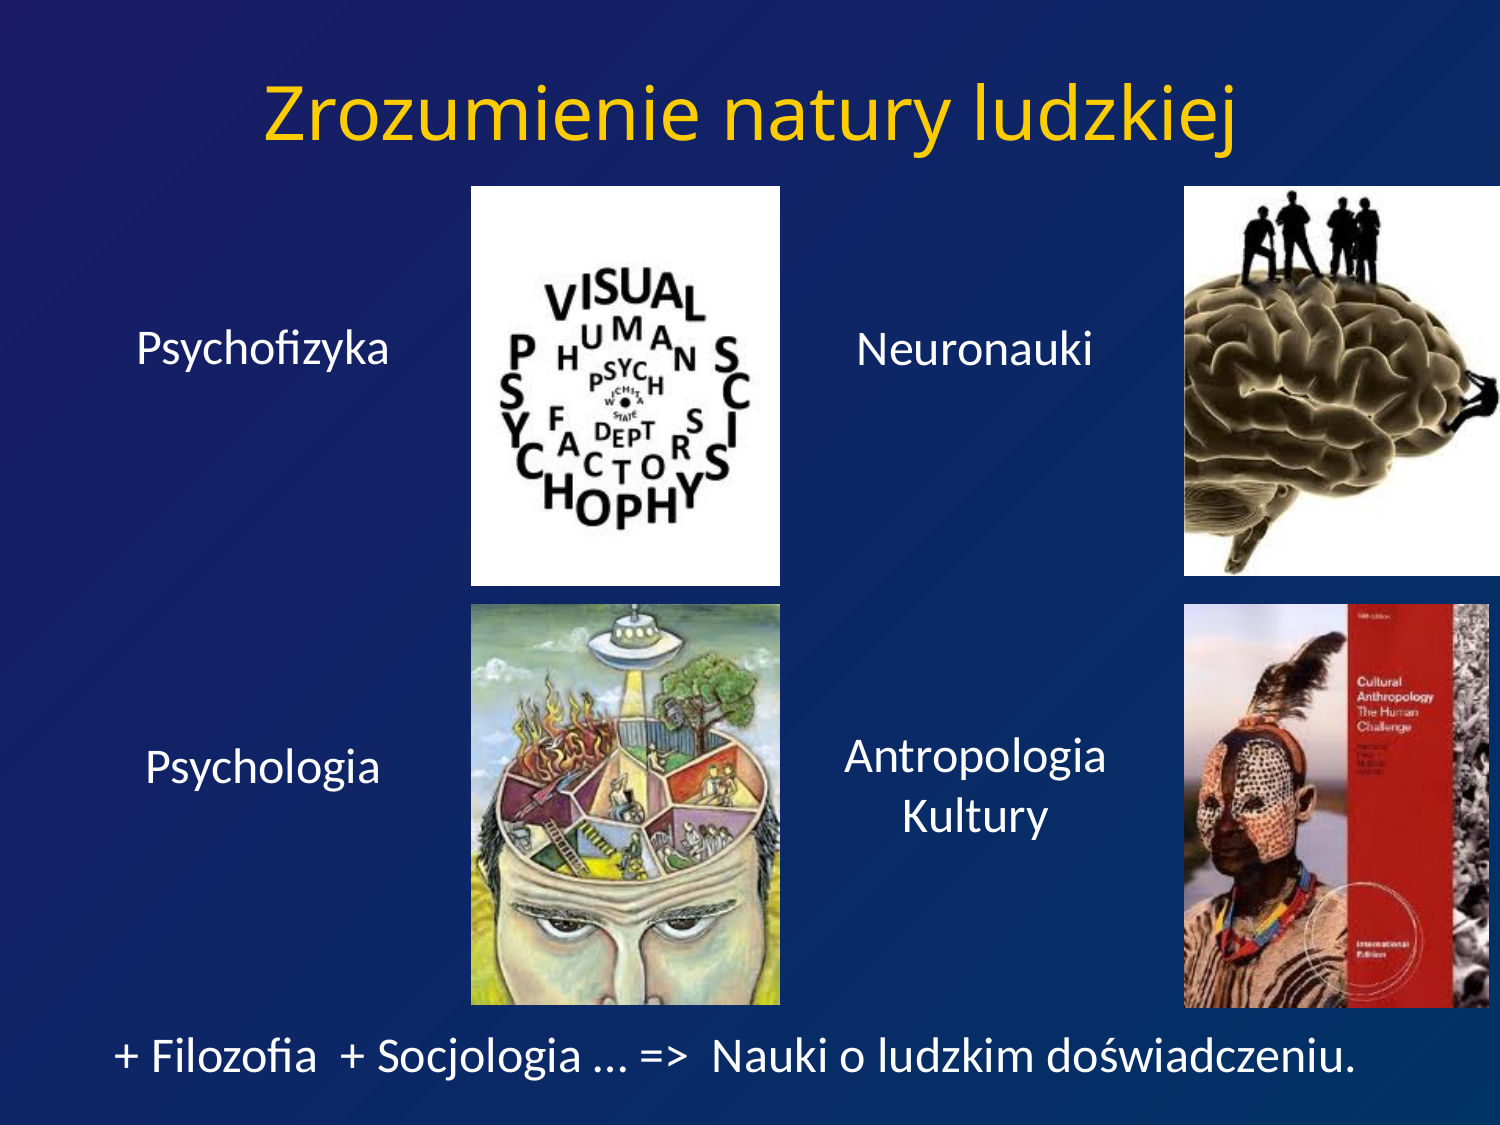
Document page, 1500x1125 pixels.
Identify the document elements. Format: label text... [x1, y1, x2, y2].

text_box Psychologia [100, 729, 427, 805]
text_box Psychofizyka [100, 310, 427, 386]
picture [1184, 186, 1500, 576]
picture [1184, 604, 1490, 1008]
picture [471, 186, 780, 586]
picture [471, 604, 780, 1005]
text_box Antropologia Kultury [812, 732, 1140, 856]
text_box + Filozofia + Socjologia … => Nauki o ludzkim doświadczeniu. [100, 1014, 1459, 1081]
text_box Neuronauki [812, 311, 1138, 387]
title Zrozumienie natury ludzkiej [111, 54, 1391, 168]
